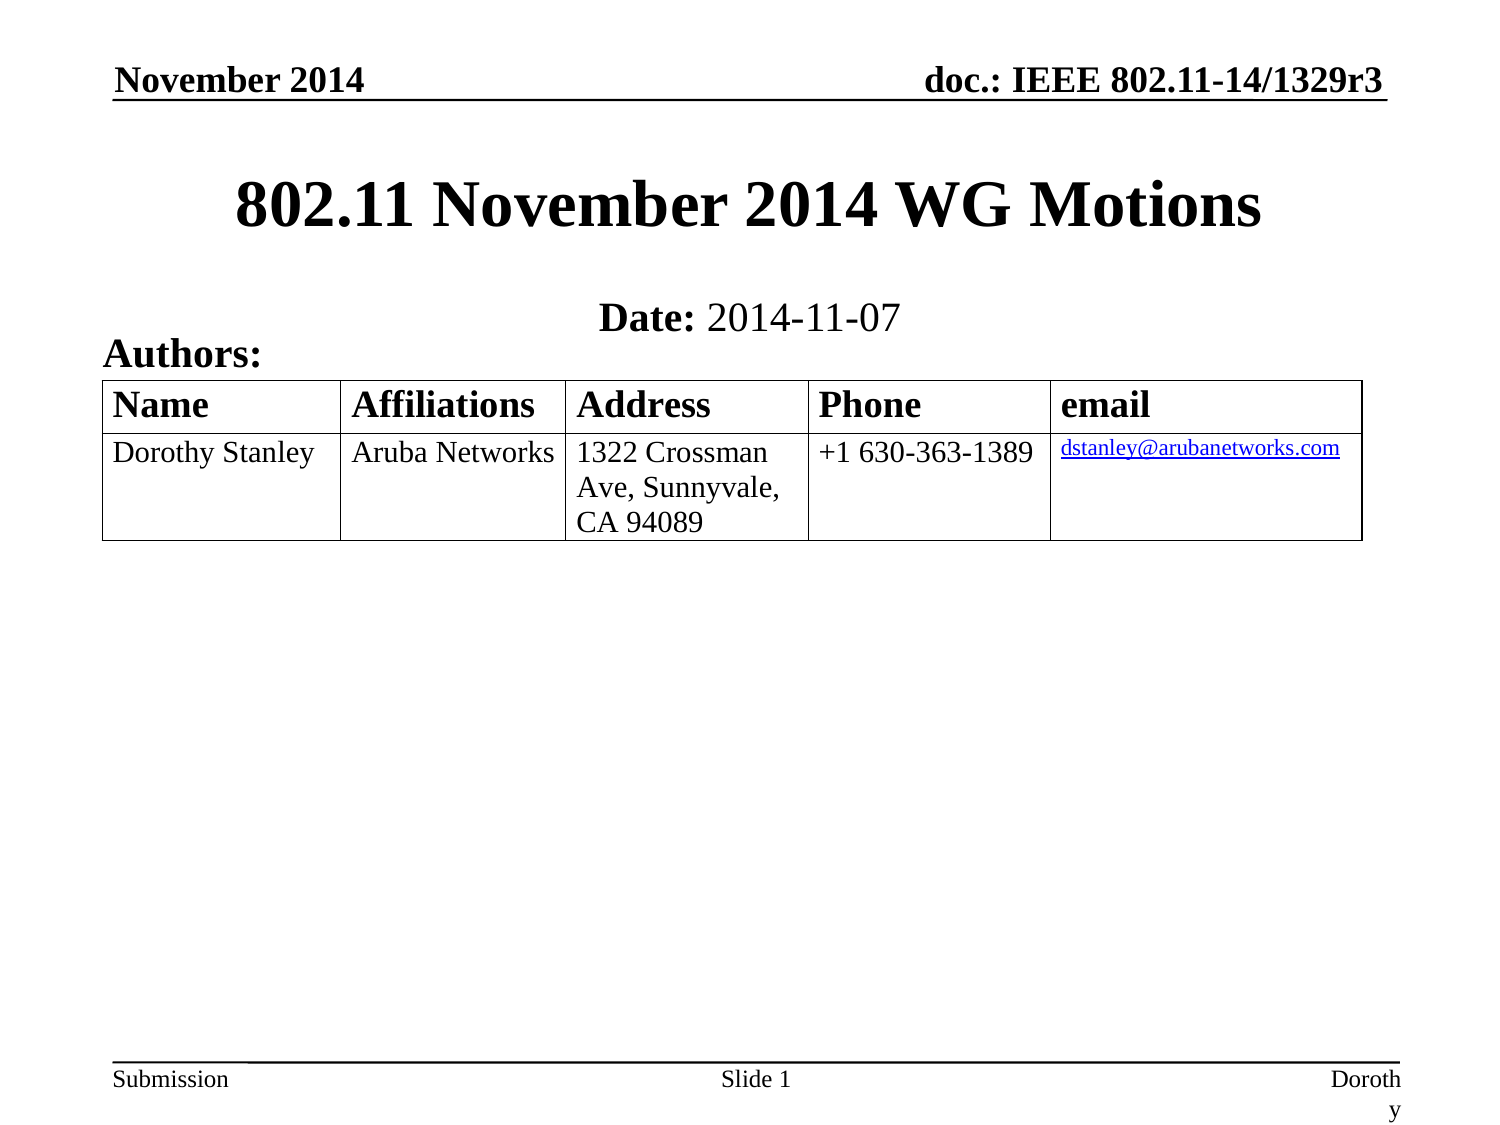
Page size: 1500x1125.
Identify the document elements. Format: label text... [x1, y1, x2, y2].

list Date: 2014-11-07 [112, 287, 1388, 350]
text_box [87, 380, 1382, 806]
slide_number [114, 54, 374, 101]
slide_number Slide 1 [712, 1061, 800, 1093]
text_box Authors: [87, 318, 325, 379]
title 802.11 November 2014 WG Motions [112, 112, 1388, 287]
footer Dorothy Stanley, Aruba Networks [1324, 1061, 1402, 1093]
